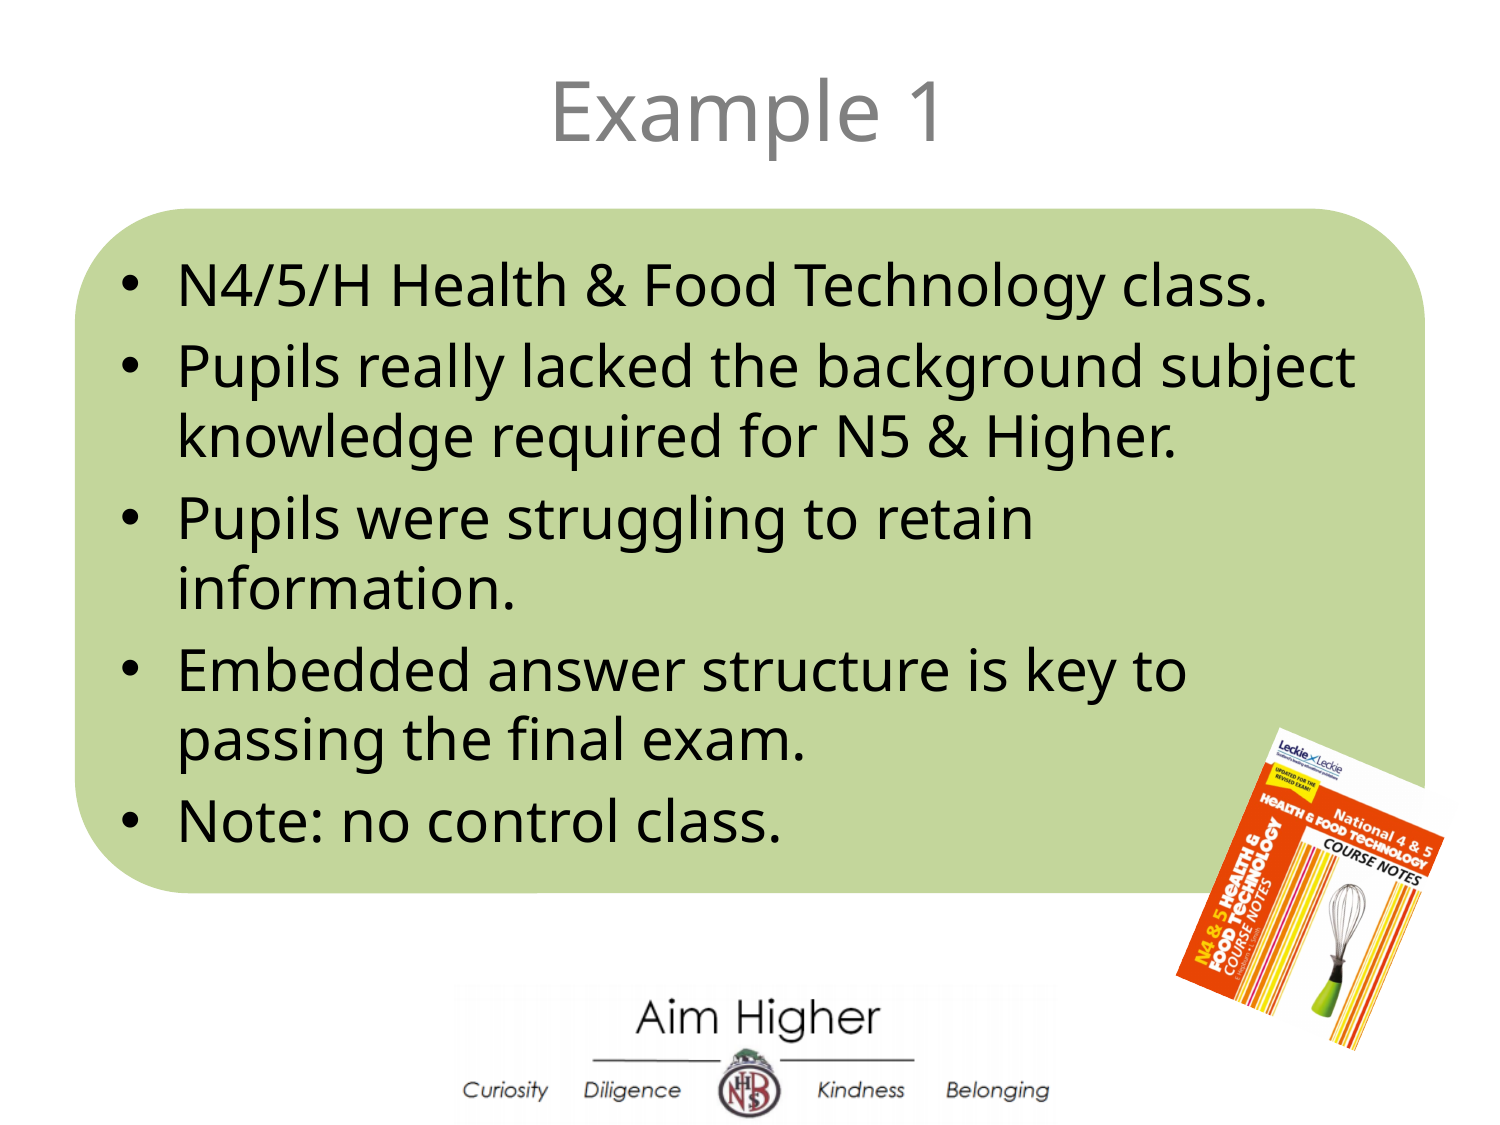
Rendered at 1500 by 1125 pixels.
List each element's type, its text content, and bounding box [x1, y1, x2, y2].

picture [454, 984, 1058, 1125]
picture [1176, 728, 1458, 1050]
title Example 1 [98, 5, 1402, 211]
text_box N4/5/H Health & Food Technology class. Pupils really lacked the background subject knowledge required for N5 & Higher. Pupils were struggling to retain information. Embedded answer structure is key to passing the final exam. Note: no control class. [74, 208, 1425, 894]
